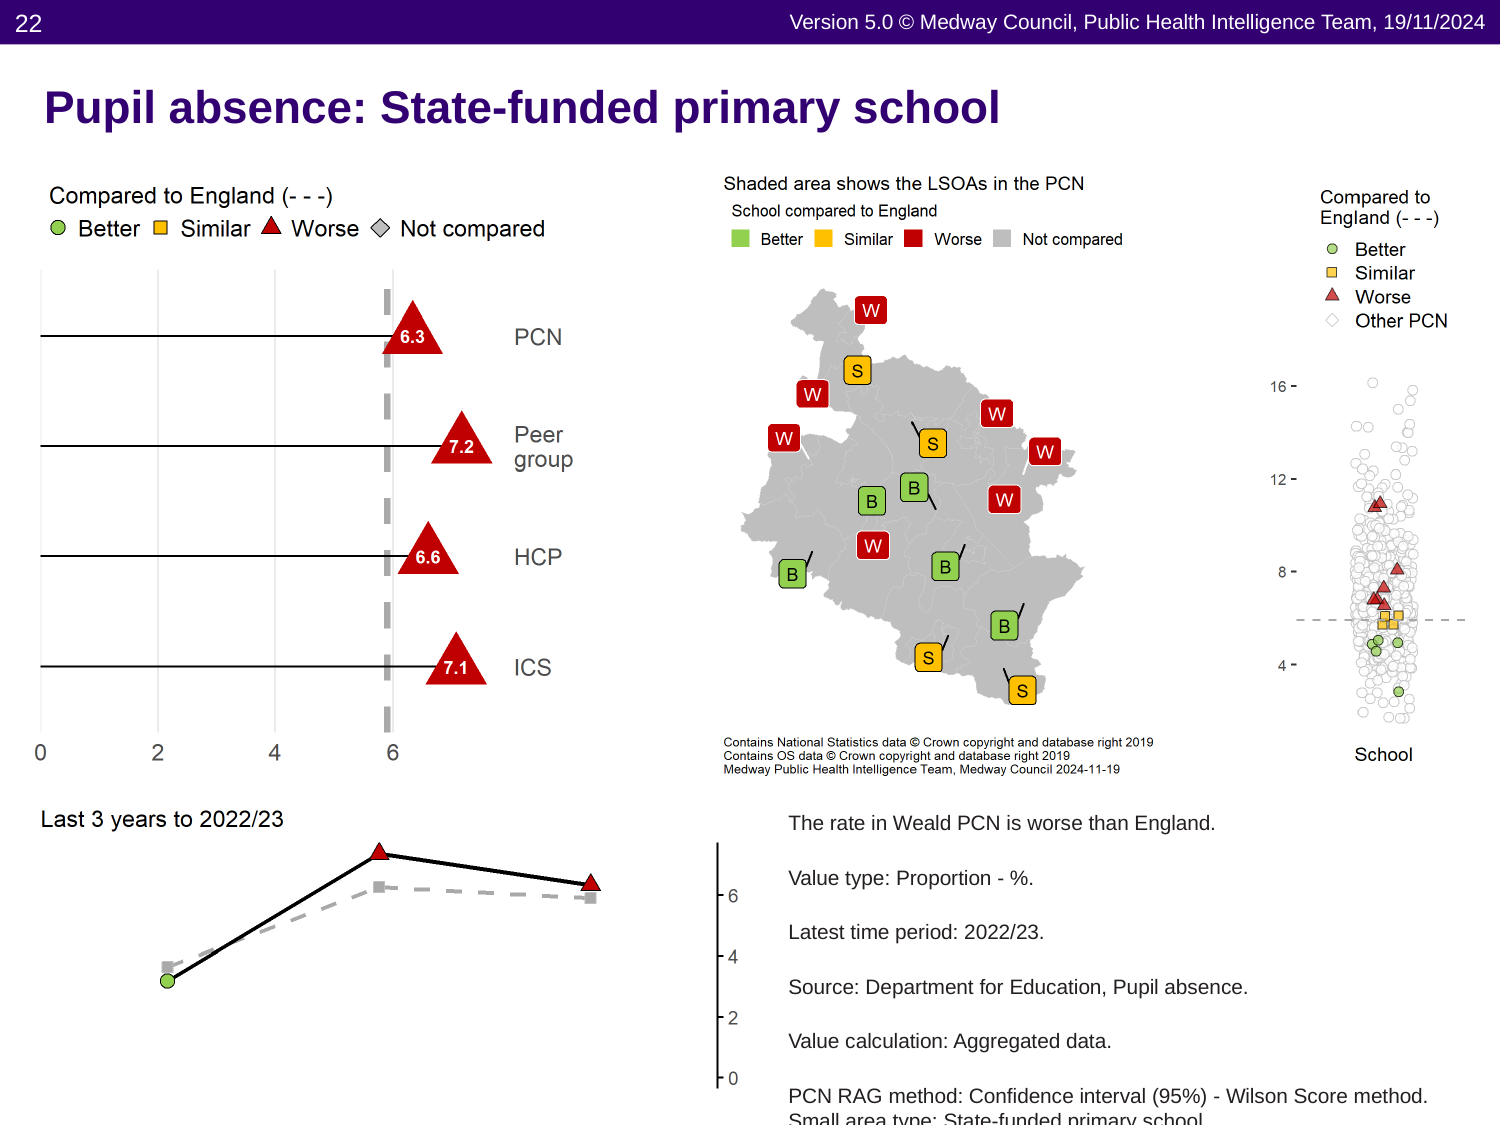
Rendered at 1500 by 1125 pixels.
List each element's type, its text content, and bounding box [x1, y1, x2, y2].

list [29, 798, 751, 1107]
title Pupil absence: State-funded primary school [29, 70, 1471, 138]
list 22 [0, 0, 95, 95]
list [605, 164, 1221, 776]
list Version 5.0 © Medway Council, Public Health Intelligence Team, 19/11/2024 [419, 0, 1500, 43]
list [1233, 164, 1483, 776]
list The rate in Weald PCN is worse than England. Value type: Proportion - %. Latest time period: 2022/23. Source: Department for Education, Pupil absence. Value calculation: Aggregated data. PCN RAG method: Confidence interval (95%) - Wilson Score method. Small area type: State-funded primary school. [773, 802, 1483, 1106]
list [29, 164, 585, 776]
